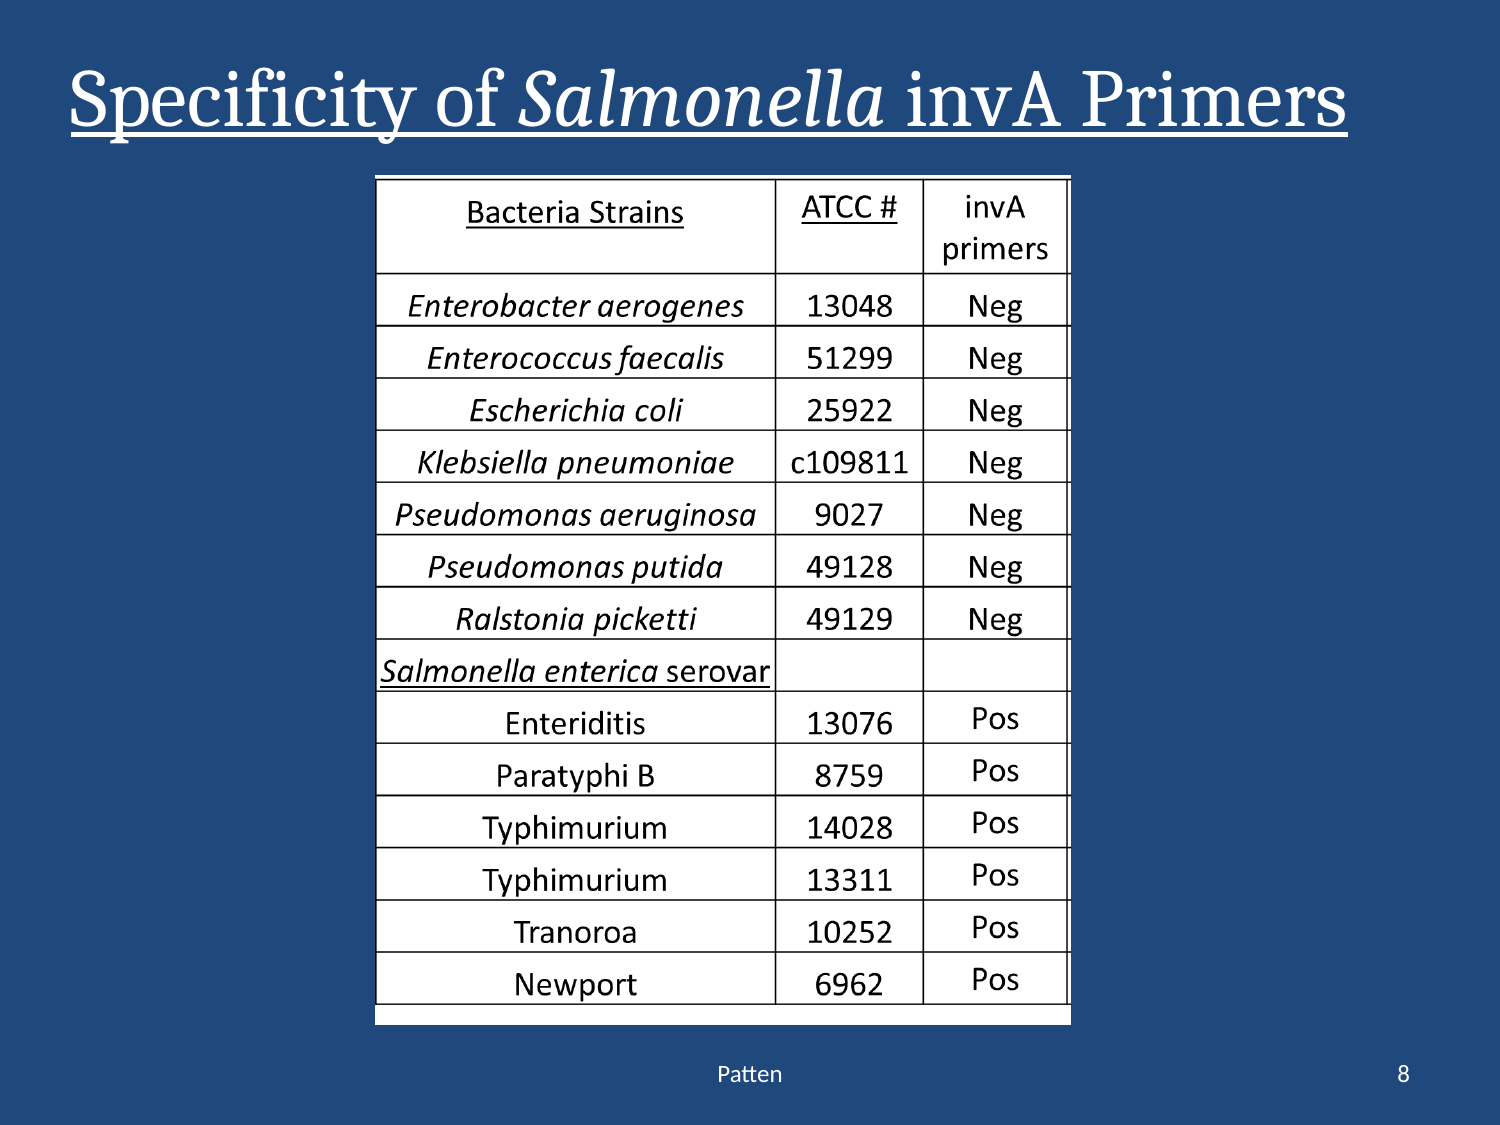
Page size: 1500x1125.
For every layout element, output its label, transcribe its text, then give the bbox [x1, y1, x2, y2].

footer Patten [512, 1042, 988, 1103]
slide_number 8 [1074, 1042, 1425, 1103]
title Specificity of Salmonella invA Primers [3, 24, 1416, 163]
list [374, 174, 1072, 1026]
